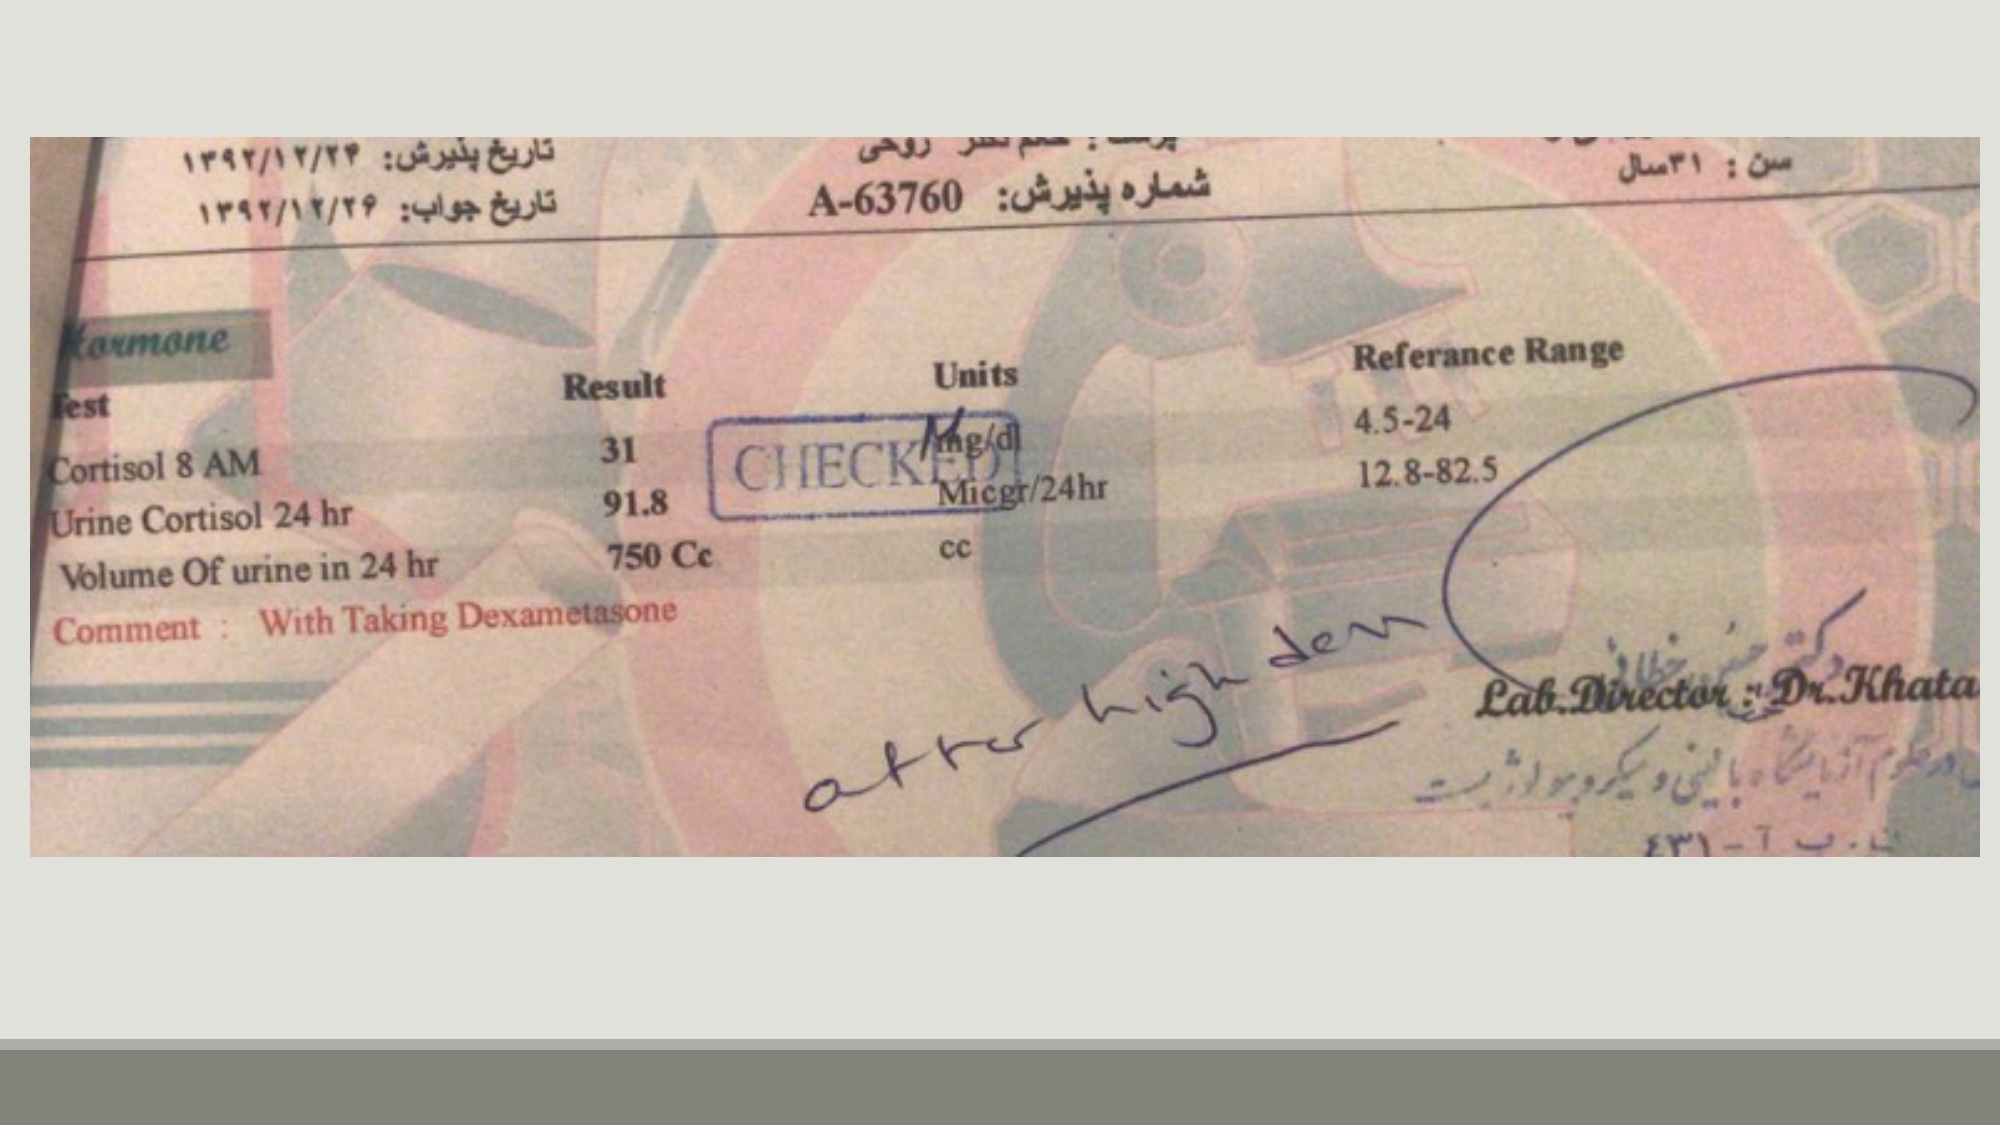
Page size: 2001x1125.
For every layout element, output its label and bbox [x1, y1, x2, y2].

list [29, 137, 1981, 857]
